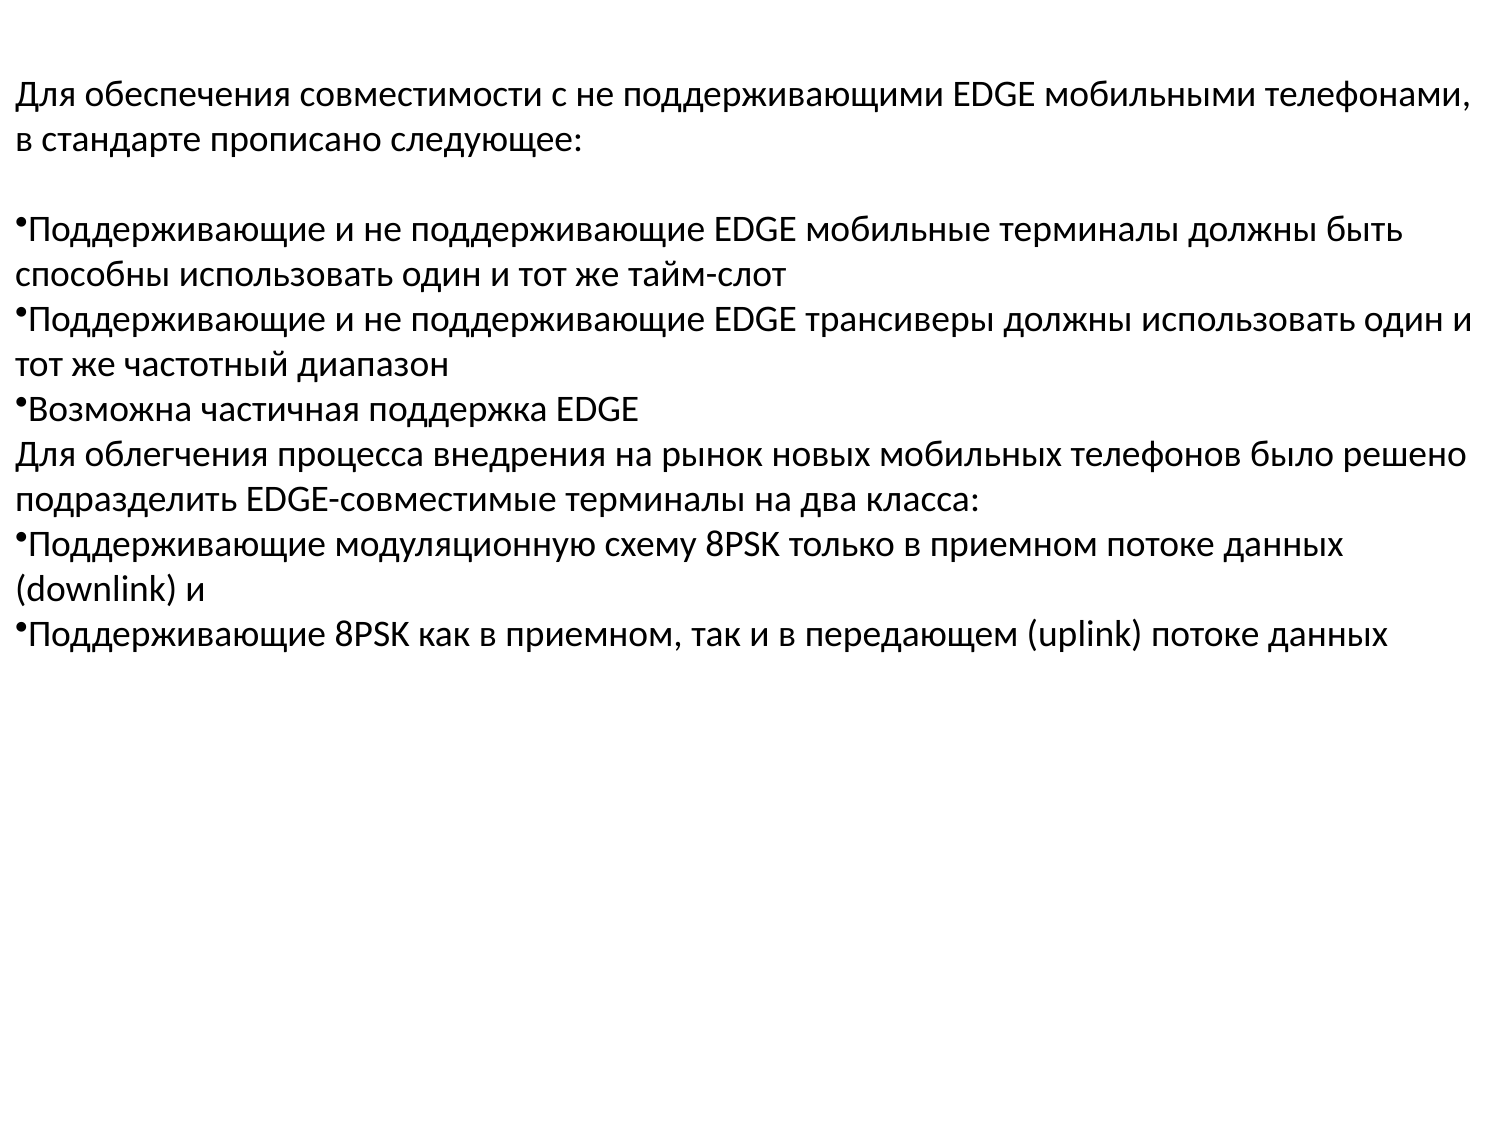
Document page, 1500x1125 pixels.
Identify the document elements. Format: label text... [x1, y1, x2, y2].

text_box Для обеспечения совместимости с не поддерживающими EDGE мобильными телефонами, в стандарте прописано следующее: Поддерживающие и не поддерживающие EDGE мобильные терминалы должны быть способны использовать один и тот же тайм-слот Поддерживающие и не поддерживающие EDGE трансиверы должны использовать один и тот же частотный диапазон Возможна частичная поддержка EDGE Для облегчения процесса внедрения на рынок новых мобильных телефонов было решено подразделить EDGE-совместимые терминалы на два класса: Поддерживающие модуляционную схему 8PSK только в приемном потоке данных (downlink) и Поддерживающие 8PSK как в приемном, так и в передающем (uplink) потоке данных [0, 61, 1500, 662]
